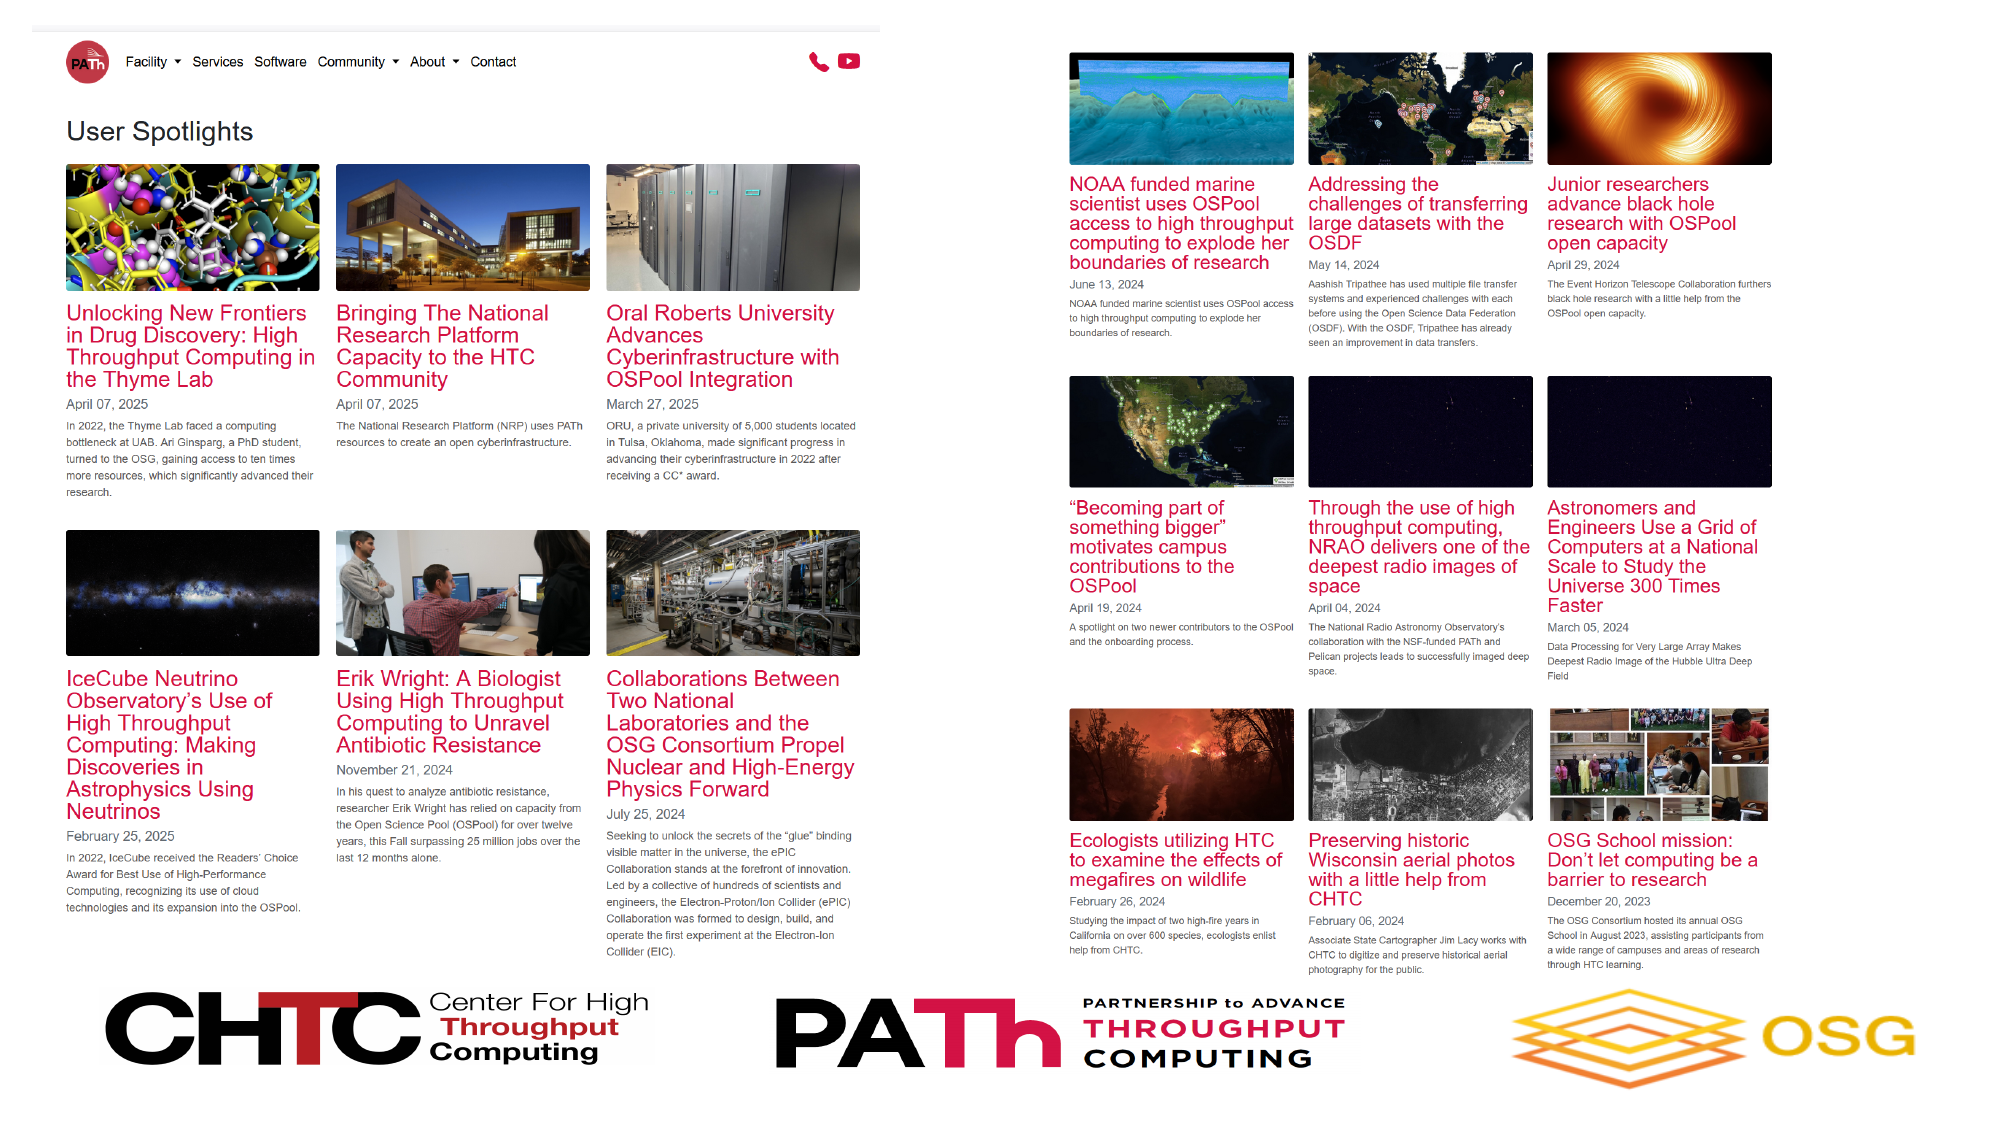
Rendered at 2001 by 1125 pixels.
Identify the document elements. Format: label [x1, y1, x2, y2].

picture [99, 987, 655, 1065]
picture [32, 25, 881, 970]
picture [769, 990, 1361, 1074]
picture [1060, 38, 1924, 1105]
